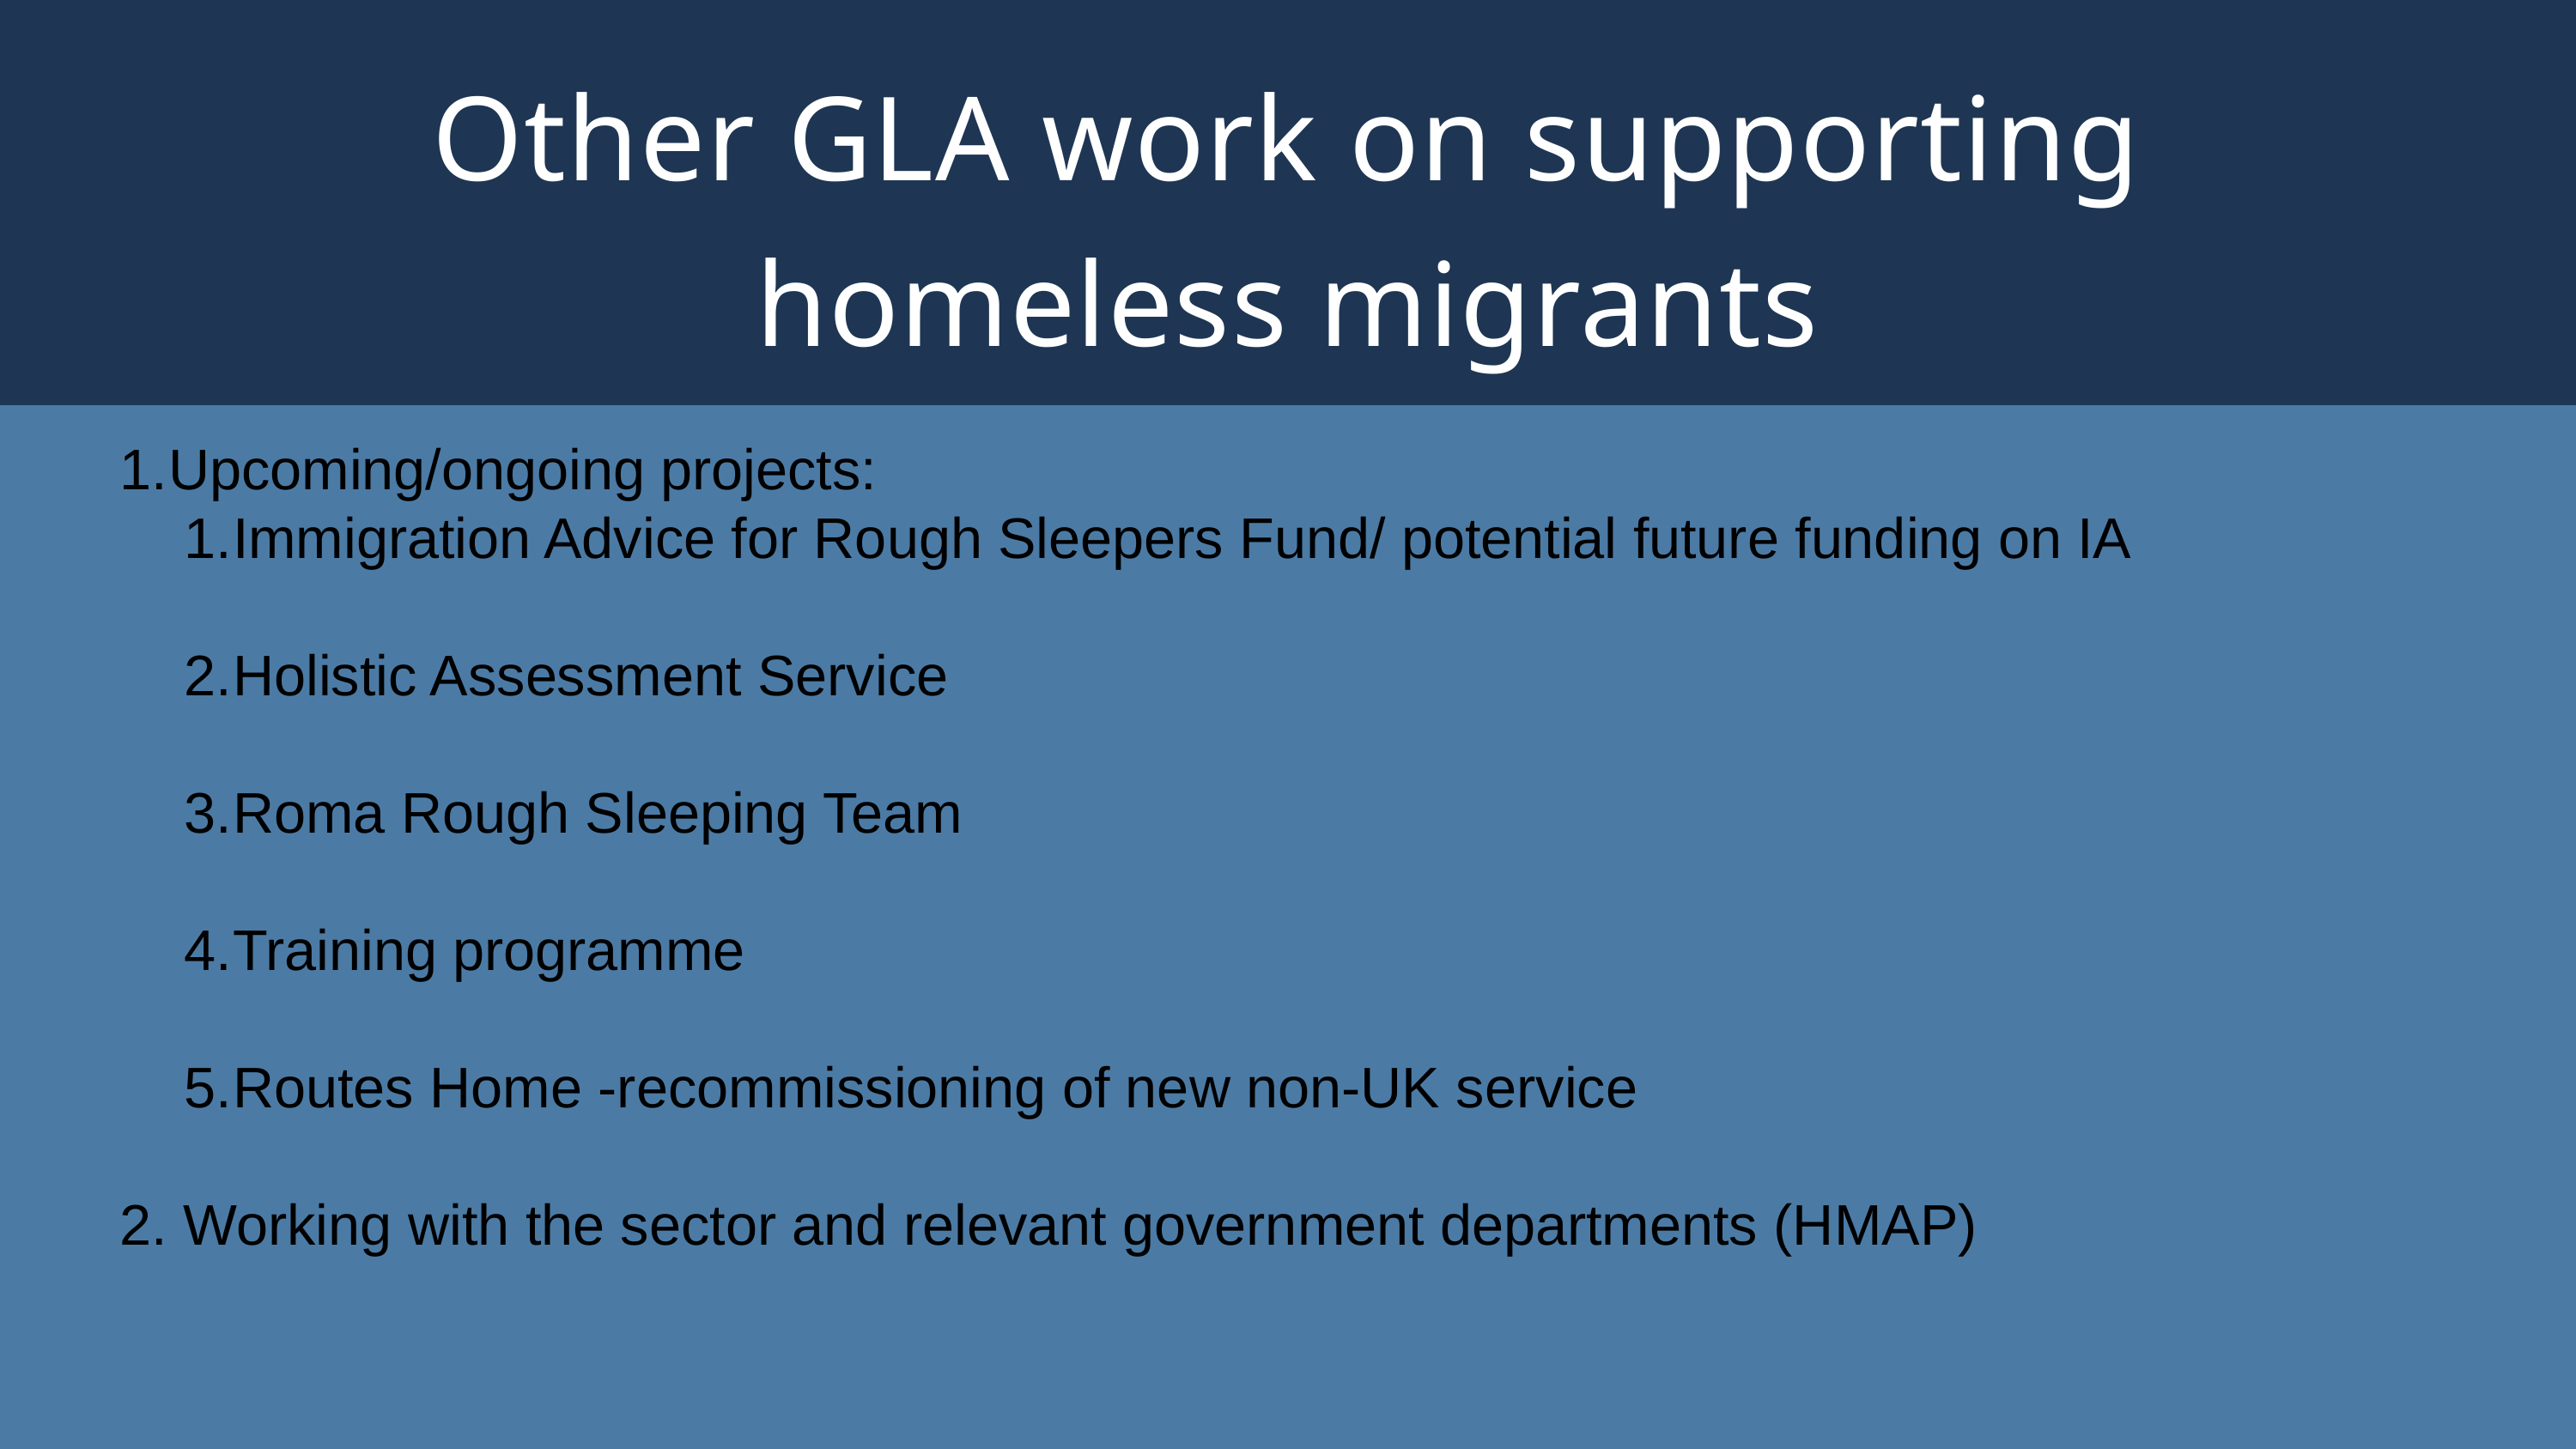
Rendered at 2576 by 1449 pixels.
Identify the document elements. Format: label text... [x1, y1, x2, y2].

text_box Other GLA work on supporting homeless migrants [285, 37, 2291, 370]
text_box Upcoming/ongoing projects: Immigration Advice for Rough Sleepers Fund/ potential future funding on IA Holistic Assessment Service Roma Rough Sleeping Team Training programme Routes Home -recommissioning of new non-UK service 2. Working with the sector and relevant government departments (HMAP) [107, 426, 2469, 1263]
text_box [0, 0, 2576, 405]
